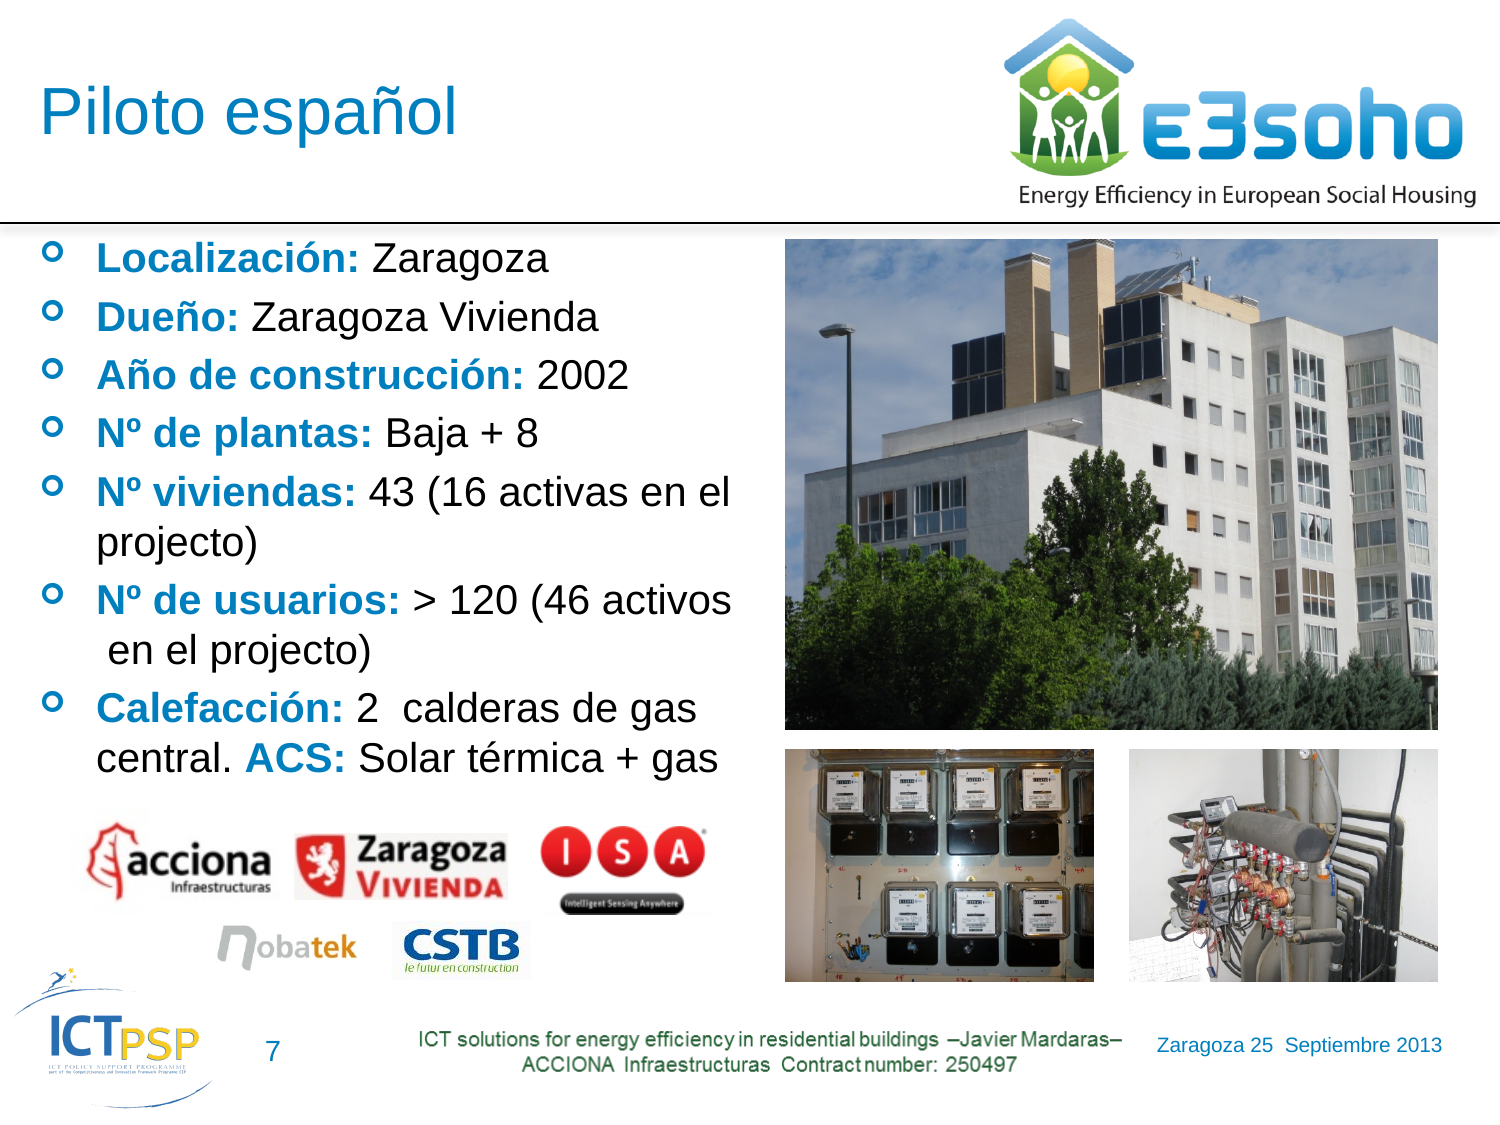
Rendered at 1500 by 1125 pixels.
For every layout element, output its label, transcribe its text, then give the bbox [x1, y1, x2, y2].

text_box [69, 808, 711, 916]
slide_number 7 [249, 1024, 395, 1101]
picture [1128, 749, 1439, 982]
title Piloto español [24, 37, 963, 178]
picture [396, 1019, 1144, 1096]
text_box Zaragoza 25 Septiembre 2013 [1145, 1024, 1458, 1100]
picture [784, 749, 1094, 982]
picture [985, 0, 1500, 222]
picture [0, 915, 363, 1121]
picture [985, 224, 1500, 228]
picture [784, 239, 1438, 730]
picture [392, 921, 531, 980]
text_box Localización: Zaragoza Dueño: Zaragoza Vivienda Año de construcción: 2002 Nº de plantas: Baja + 8 Nº viviendas: 43 (16 activas en el projecto) Nº de usuarios: > 120 (46 activos en el projecto) Calefacción: 2 calderas de gas central. ACS: Solar térmica + gas [24, 223, 752, 809]
